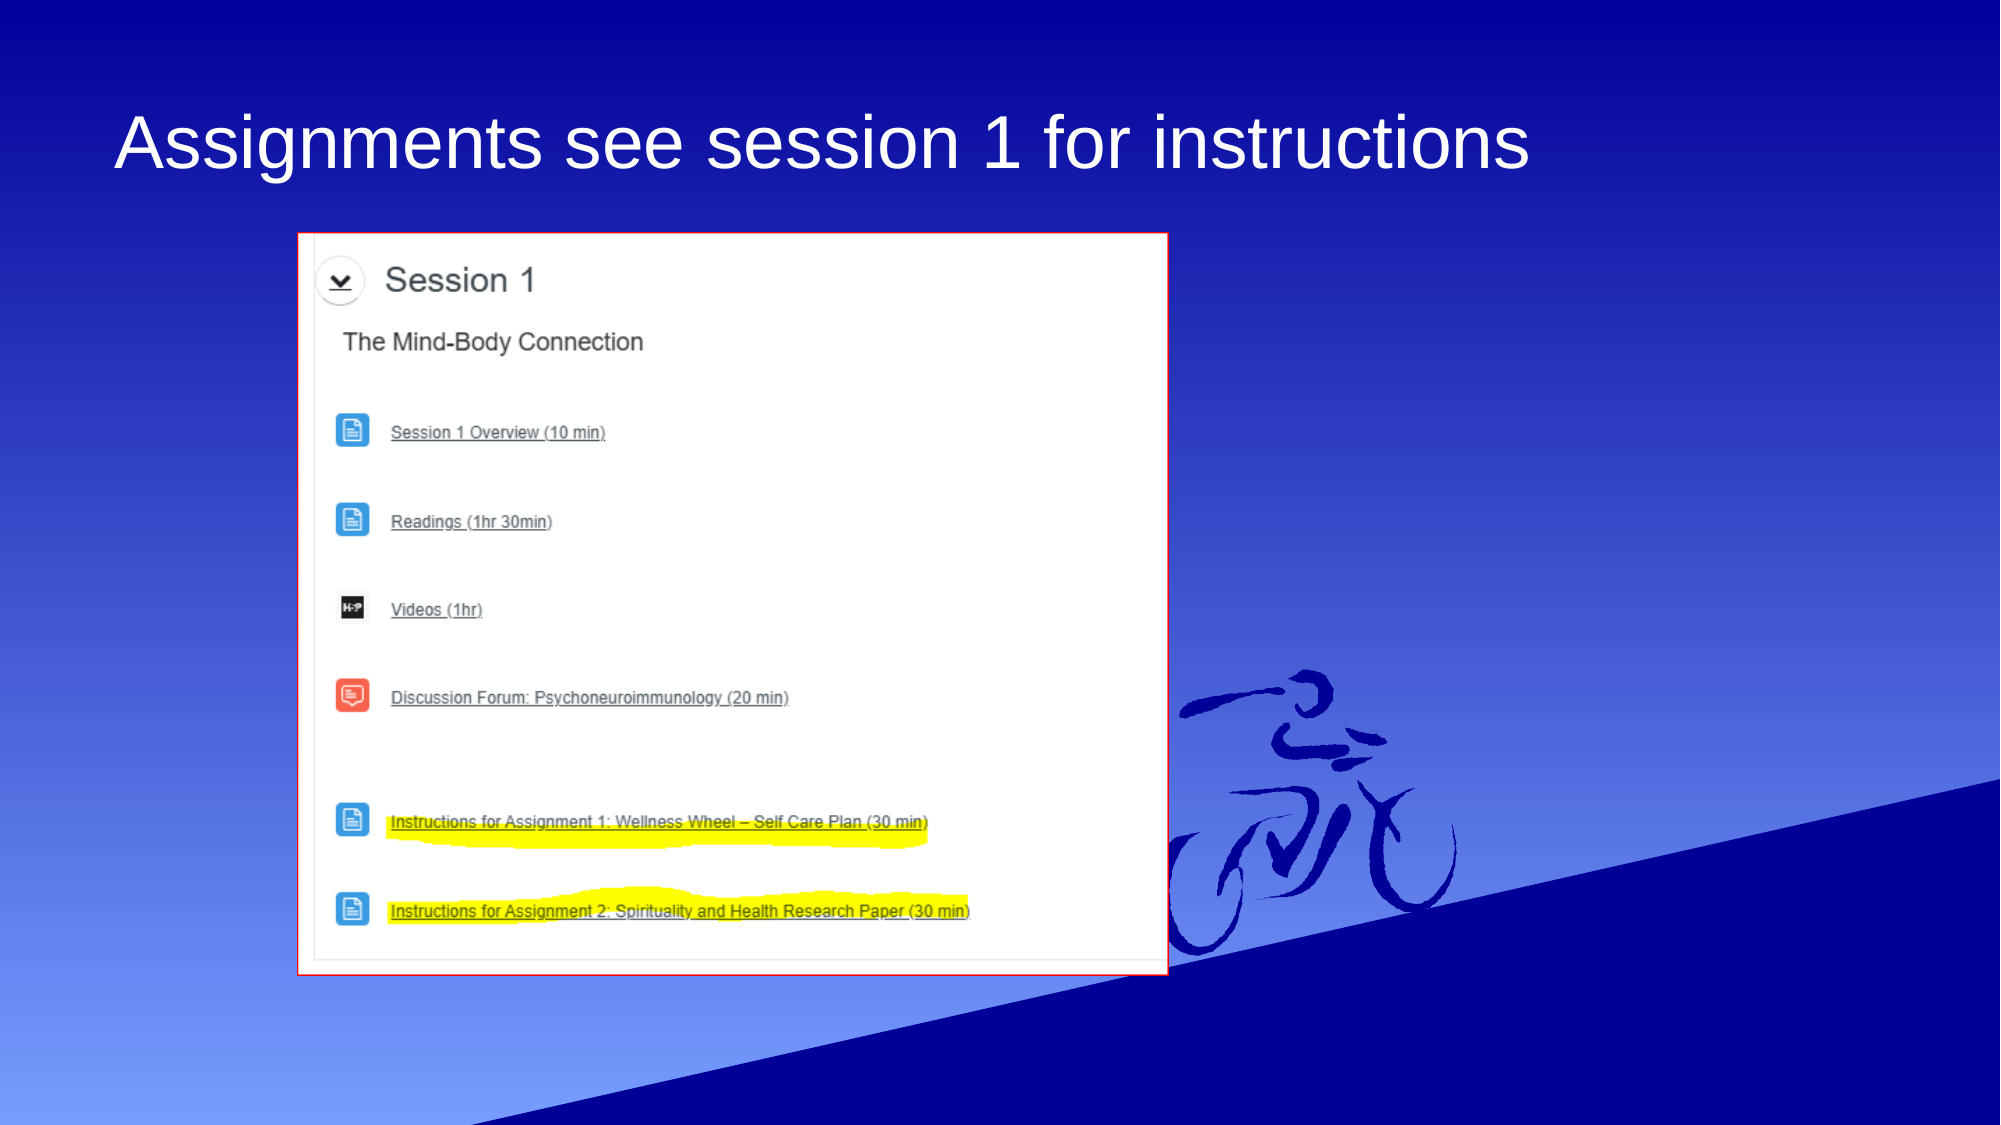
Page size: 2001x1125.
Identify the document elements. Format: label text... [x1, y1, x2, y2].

title Assignments see session 1 for instructions [99, 44, 1901, 233]
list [297, 232, 1169, 976]
